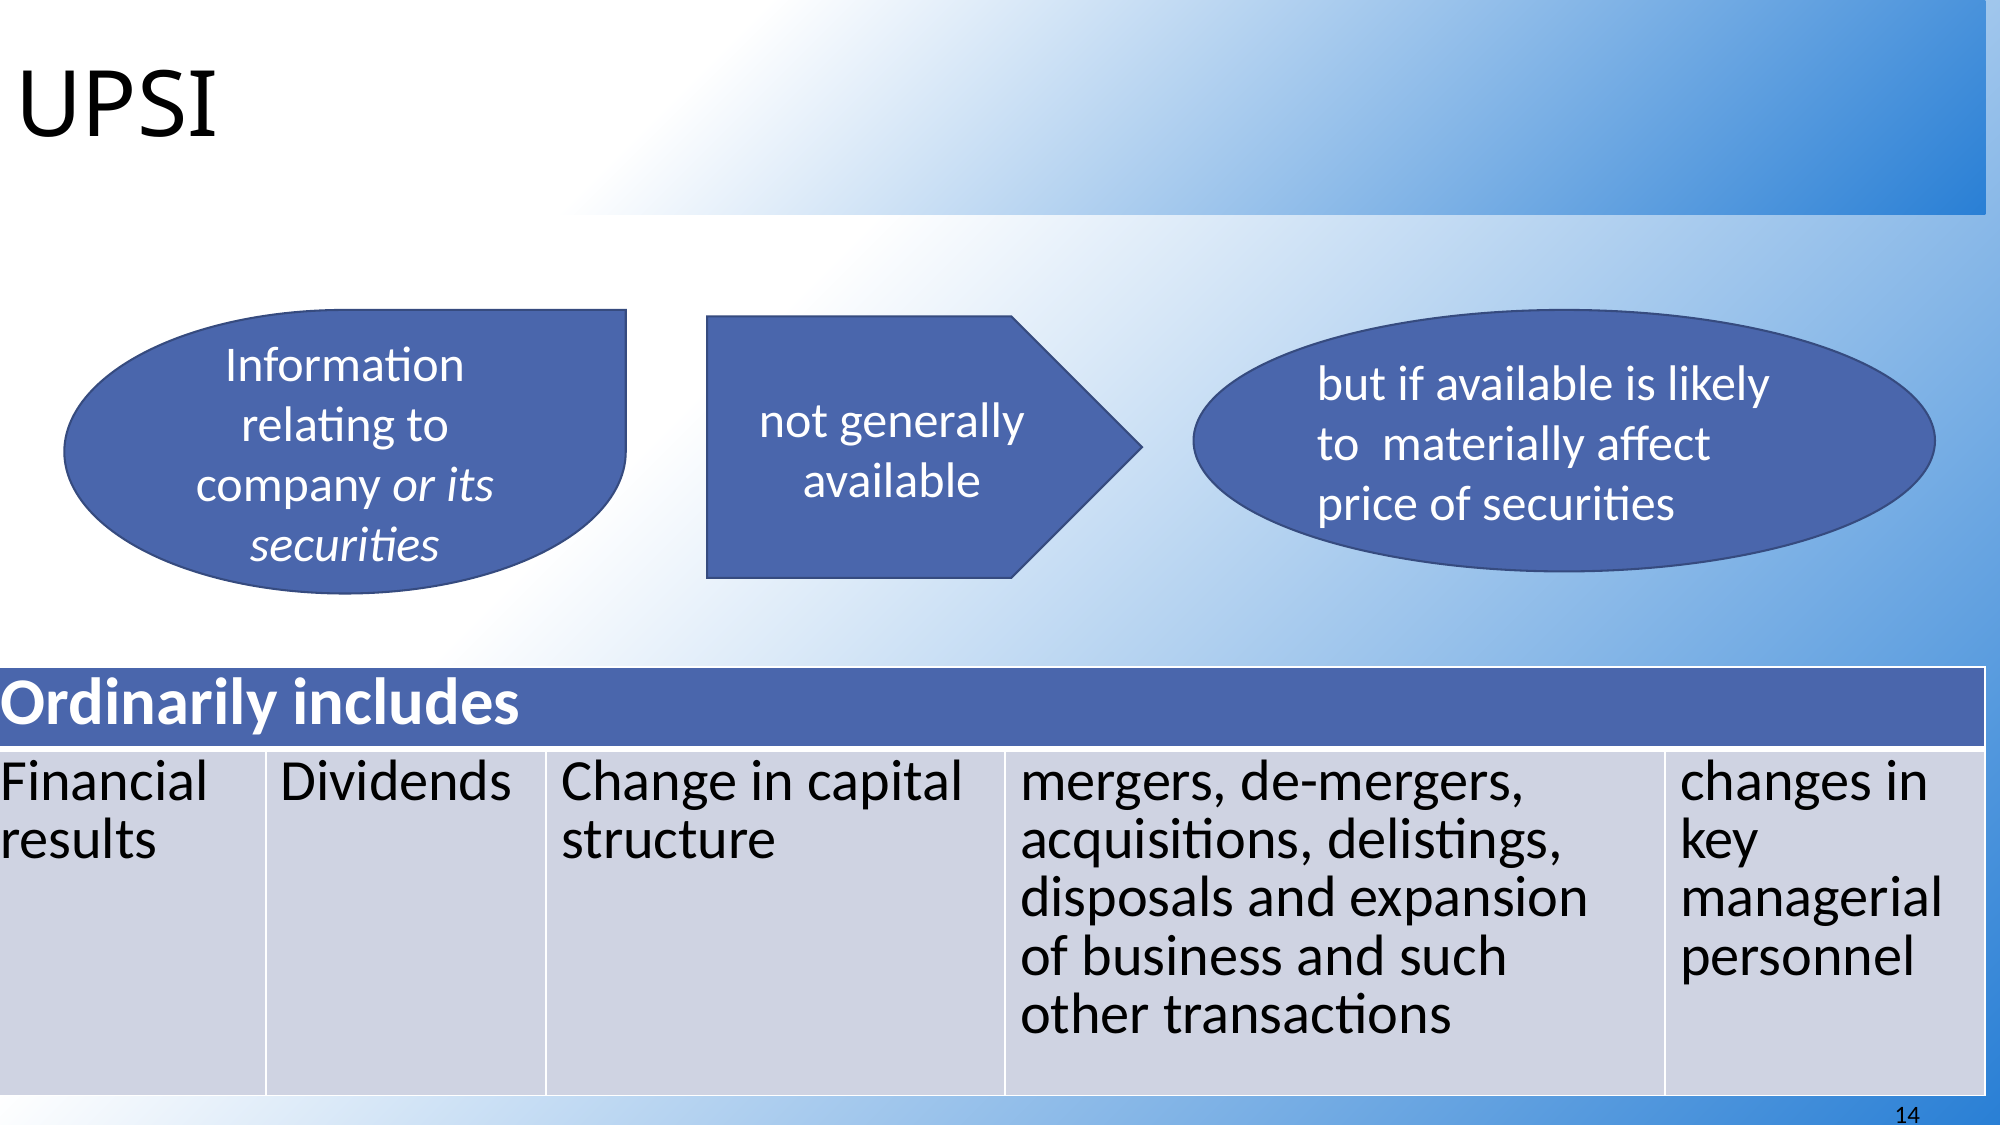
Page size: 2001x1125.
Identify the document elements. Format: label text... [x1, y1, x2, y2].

table_header Ordinarily includes [0, 668, 1984, 746]
text_box not generally available [706, 315, 1144, 579]
text_box but if available is likely to materially affect price of securities [1192, 308, 1937, 573]
text_box Information relating to company or its securities [63, 308, 627, 595]
table_cell Change in capital structure [547, 752, 1004, 1095]
slide_number 14 [1641, 1073, 1935, 1125]
table_cell Dividends [267, 752, 545, 1095]
title UPSI [0, 0, 1986, 215]
table_cell mergers, de-mergers, acquisitions, delistings, disposals and expansion of business and such other transactions [1006, 752, 1664, 1095]
table_cell changes in key managerial personnel [1666, 752, 1984, 1095]
table_cell Financial results [0, 752, 265, 1095]
